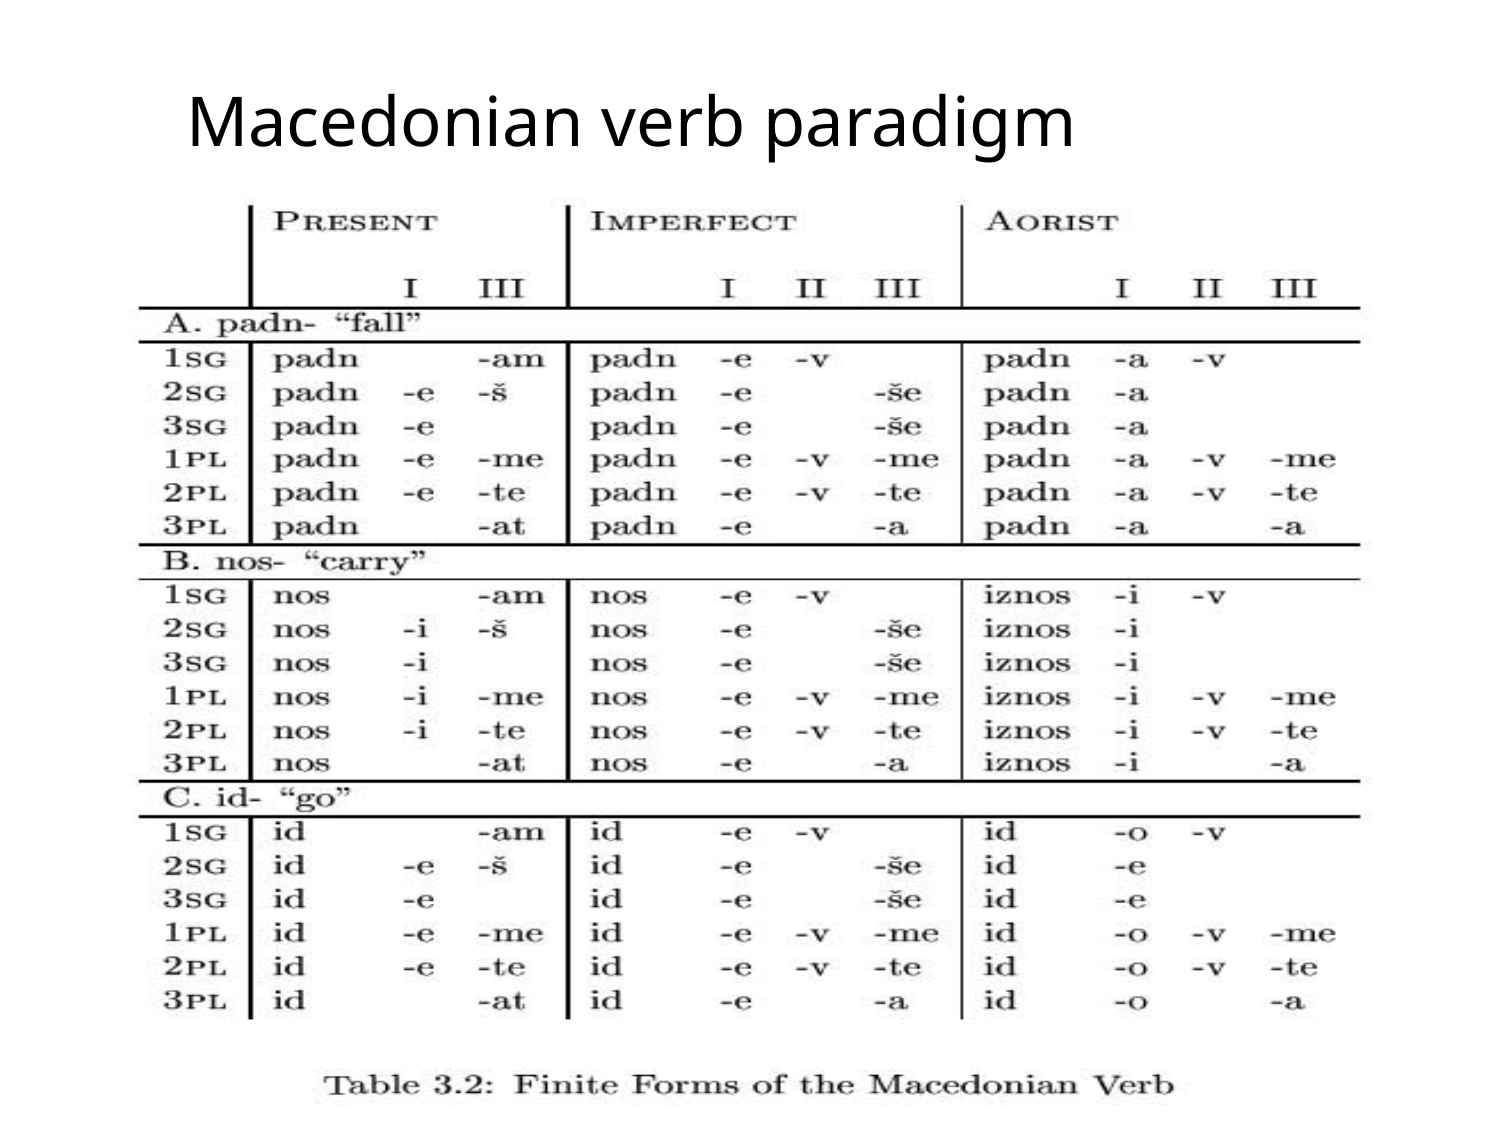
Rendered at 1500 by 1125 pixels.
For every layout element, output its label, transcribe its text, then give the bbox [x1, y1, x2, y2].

title Macedonian verb paradigm [171, 31, 1447, 219]
picture [39, 184, 1434, 1118]
